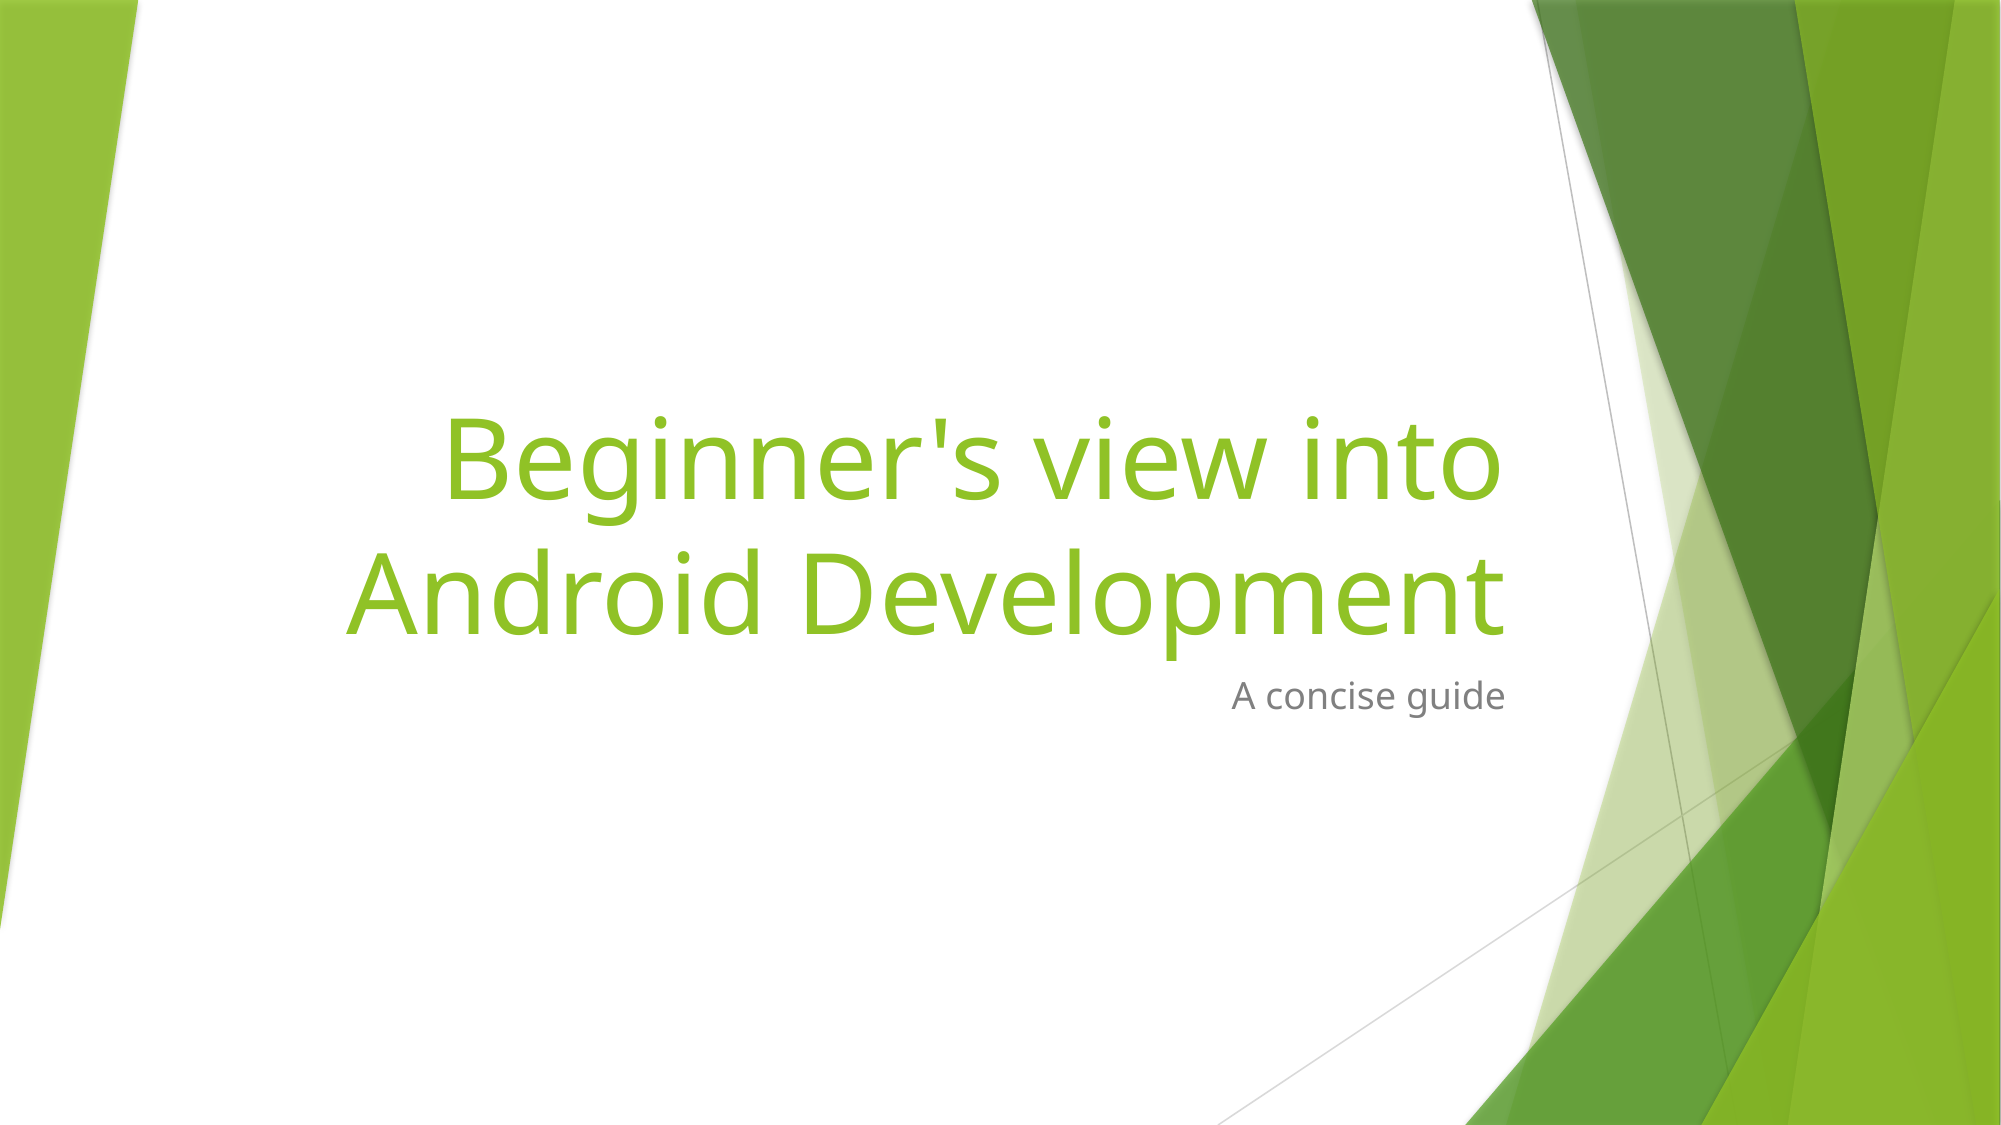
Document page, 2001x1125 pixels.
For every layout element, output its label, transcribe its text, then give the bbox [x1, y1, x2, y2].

title Beginner's view into Android Development [247, 394, 1522, 664]
subtitle A concise guide [247, 664, 1522, 845]
